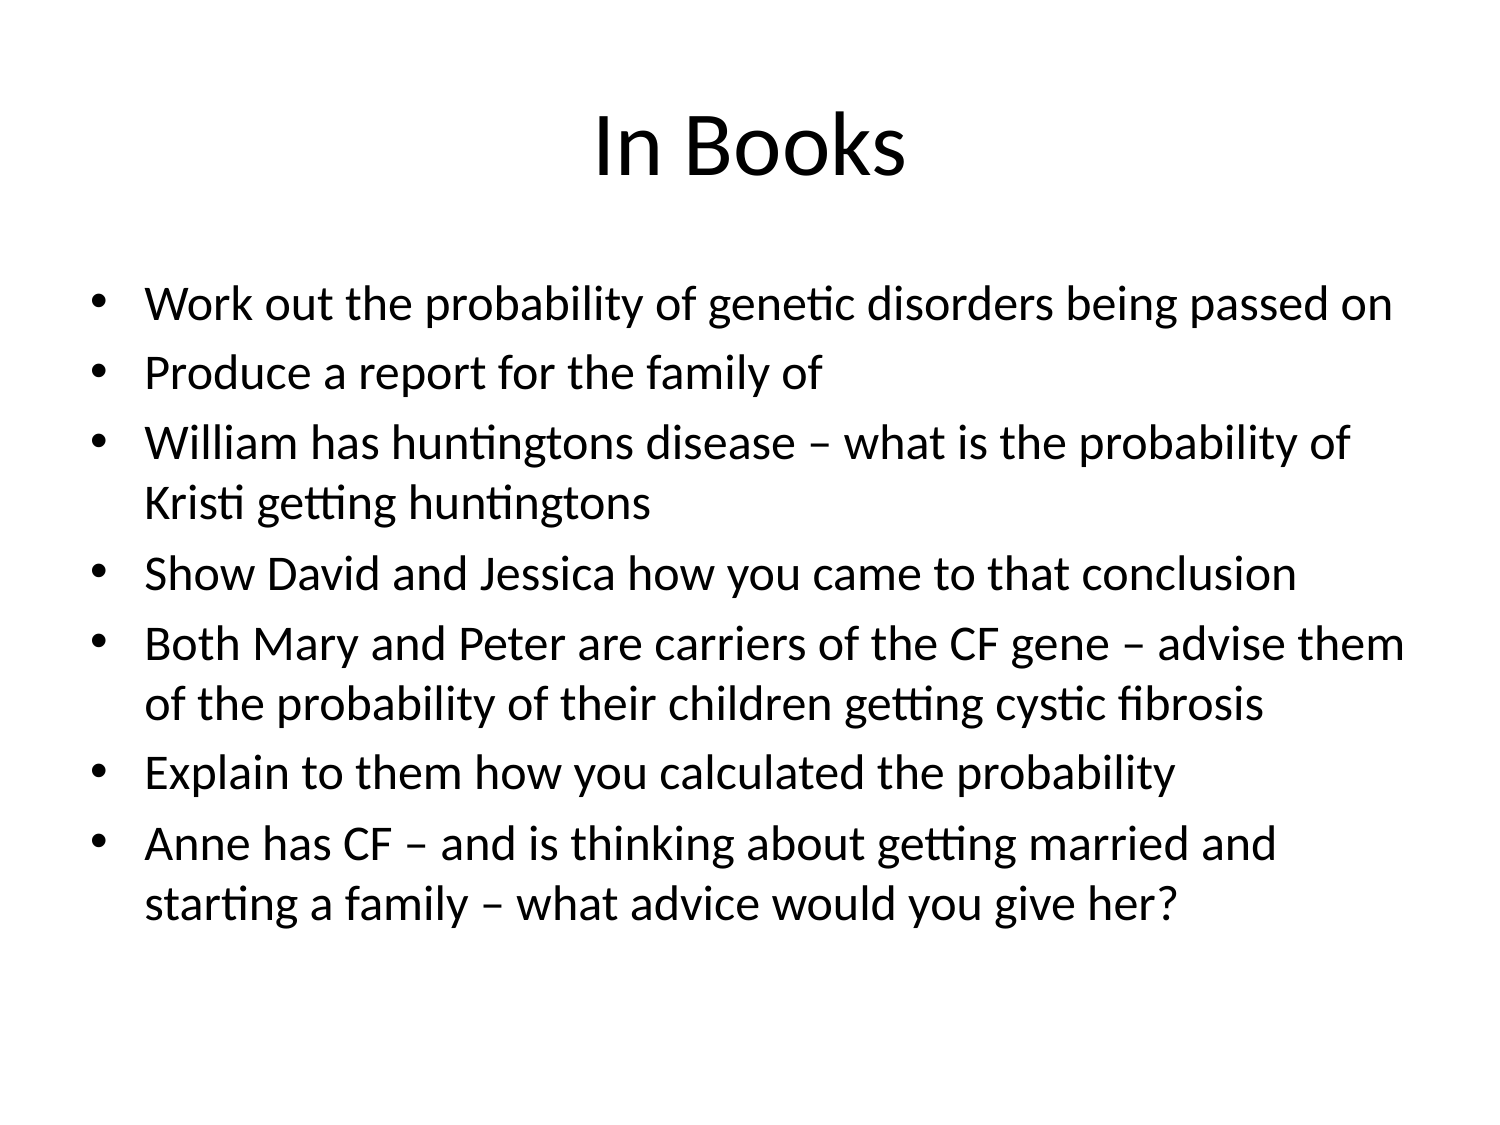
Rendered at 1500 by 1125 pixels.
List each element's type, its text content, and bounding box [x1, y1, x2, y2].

title In Books [75, 45, 1425, 233]
list Work out the probability of genetic disorders being passed on Produce a report for the family of William has huntingtons disease – what is the probability of Kristi getting huntingtons Show David and Jessica how you came to that conclusion Both Mary and Peter are carriers of the CF gene – advise them of the probability of their children getting cystic fibrosis Explain to them how you calculated the probability Anne has CF – and is thinking about getting married and starting a family – what advice would you give her? [75, 262, 1425, 1005]
